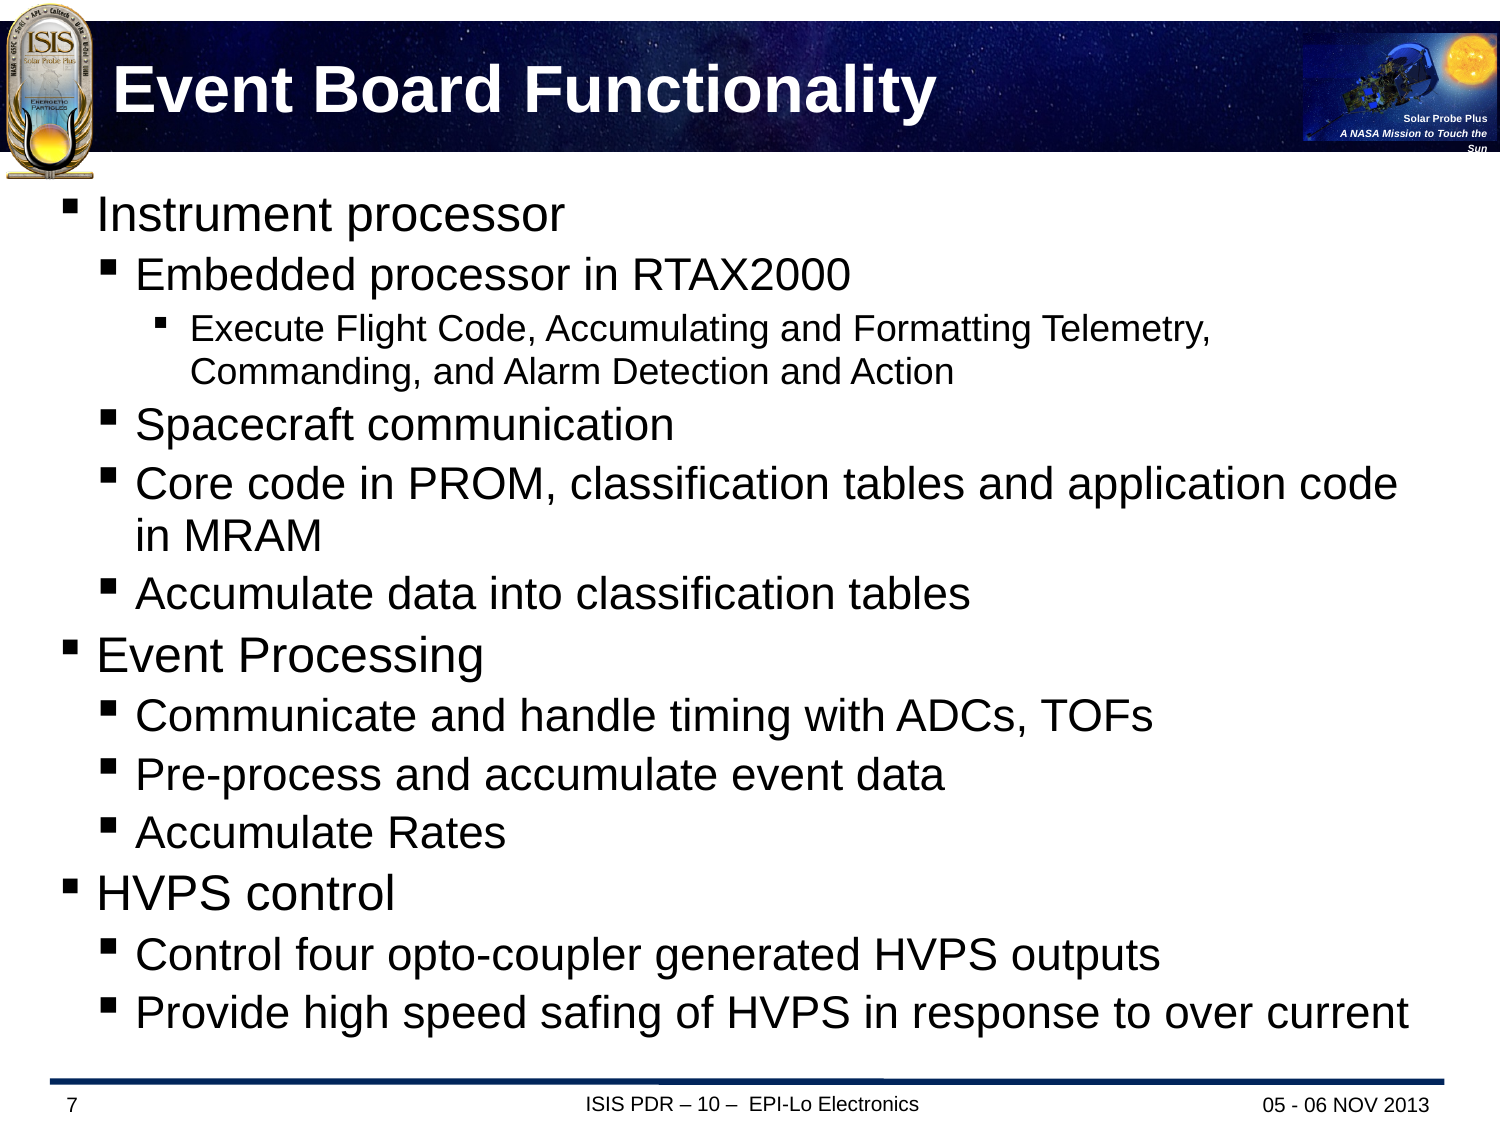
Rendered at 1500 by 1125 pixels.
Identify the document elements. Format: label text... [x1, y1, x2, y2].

picture [0, 2, 1500, 181]
list Instrument processor Embedded processor in RTAX2000 Execute Flight Code, Accumulating and Formatting Telemetry, Commanding, and Alarm Detection and Action Spacecraft communication Core code in PROM, classification tables and application code in MRAM Accumulate data into classification tables Event Processing Communicate and handle timing with ADCs, TOFs Pre-process and accumulate event data Accumulate Rates HVPS control Control four opto-coupler generated HVPS outputs Provide high speed safing of HVPS in response to over current [58, 185, 1442, 1046]
title Event Board Functionality [111, 30, 1294, 142]
